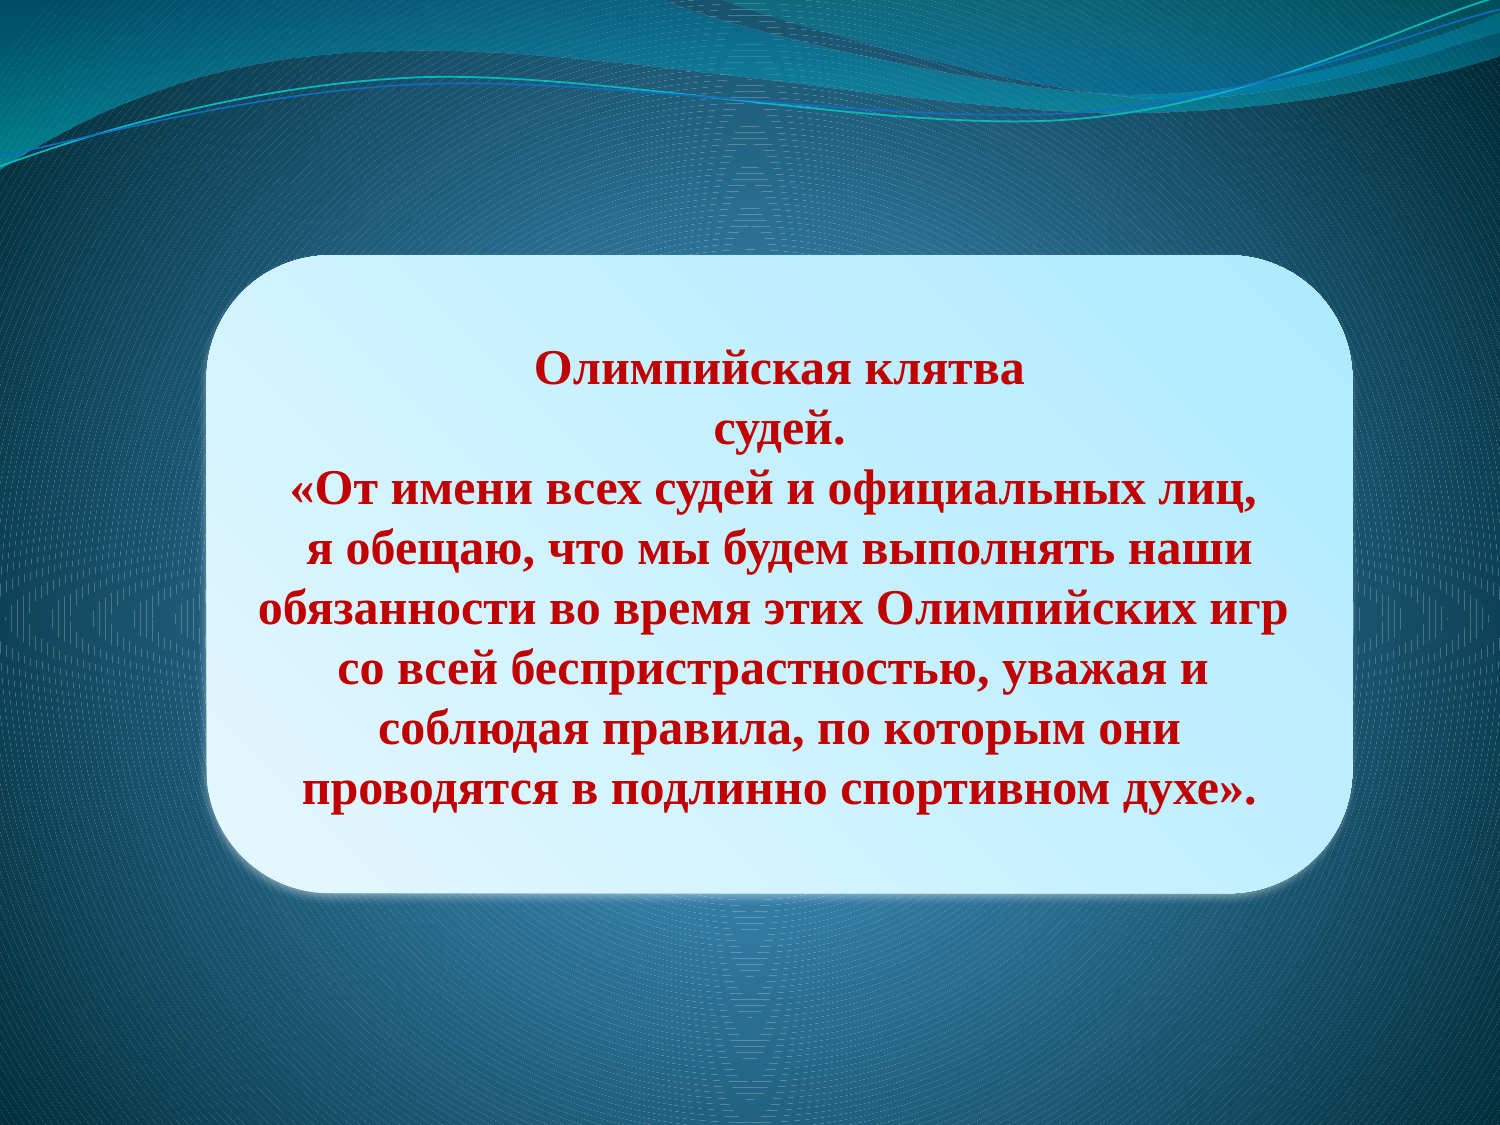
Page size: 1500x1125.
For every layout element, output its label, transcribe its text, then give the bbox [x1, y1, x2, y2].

text_box Олимпийская клятва судей. «От имени всех судей и официальных лиц, я обещаю, что мы будем выполнять наши обязанности во время этих Олимпийских игр со всей беспристрастностью, уважая и соблюдая правила, по которым они проводятся в подлинно спортивном духе». [206, 255, 1353, 894]
